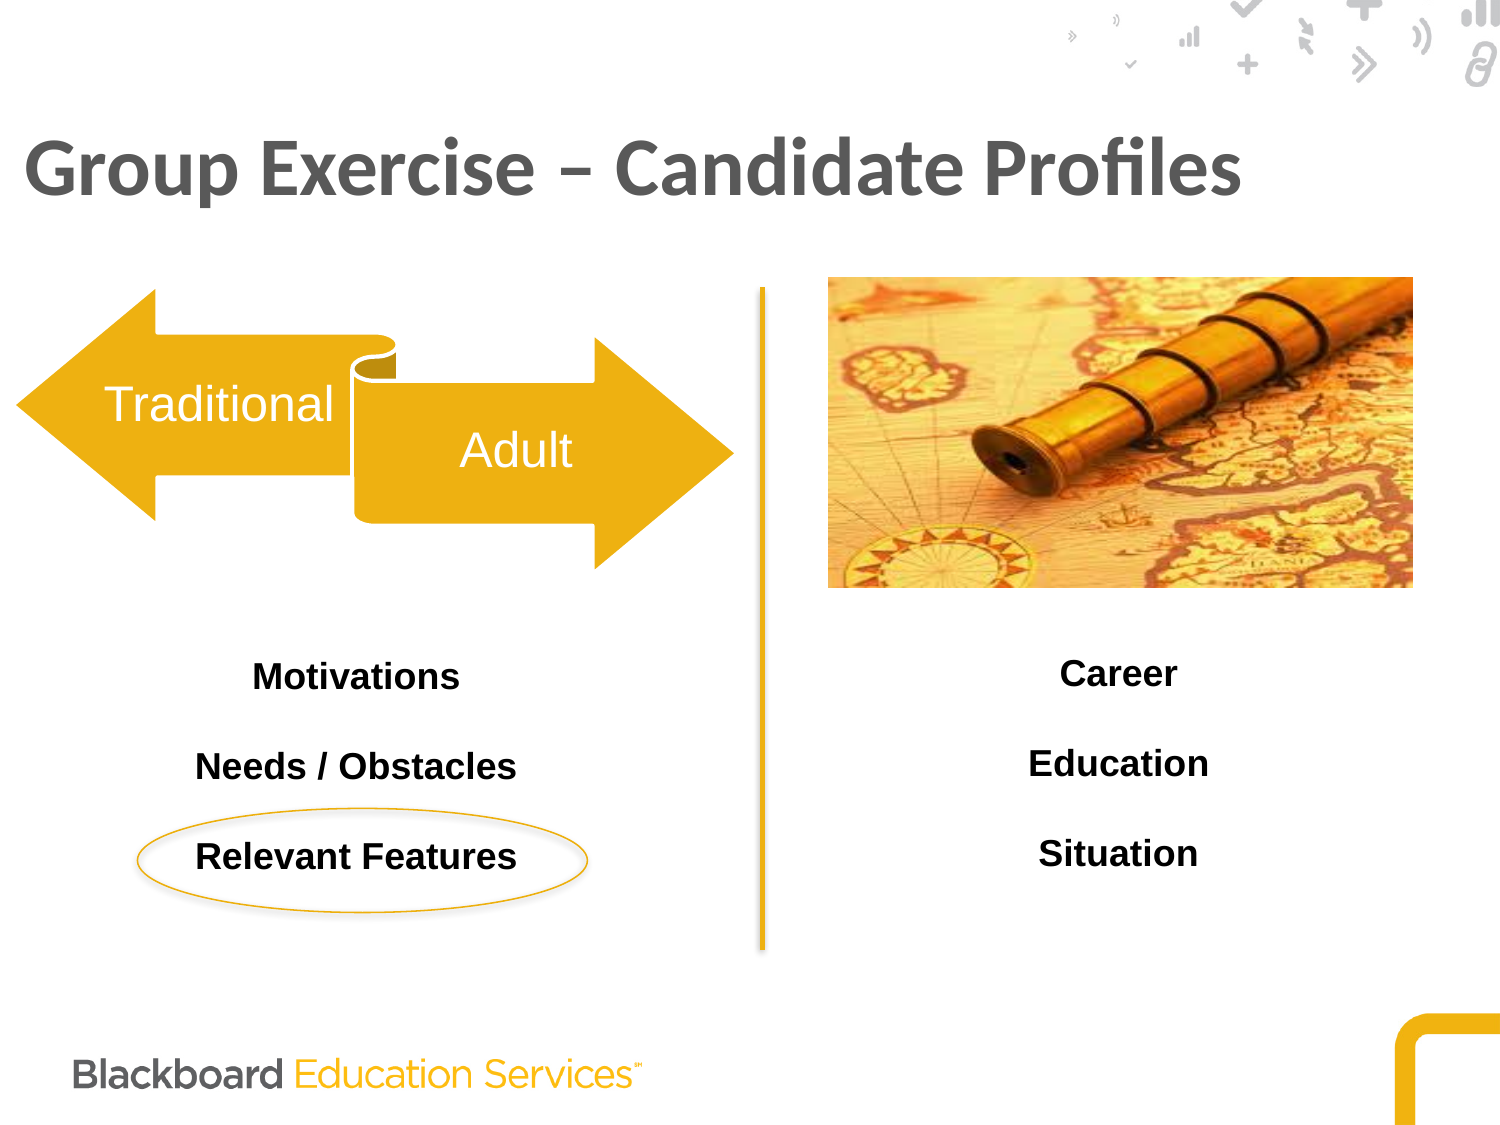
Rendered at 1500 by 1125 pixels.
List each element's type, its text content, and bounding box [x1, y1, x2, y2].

picture [0, 0, 1500, 87]
text_box Motivations Needs / Obstacles Relevant Features [49, 643, 663, 885]
text_box [136, 807, 589, 914]
title Group Exercise – Candidate Profiles [24, 62, 1463, 263]
picture [0, 1013, 1500, 1125]
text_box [12, 224, 738, 634]
picture [828, 277, 1413, 588]
text_box Career Education Situation [800, 641, 1438, 972]
